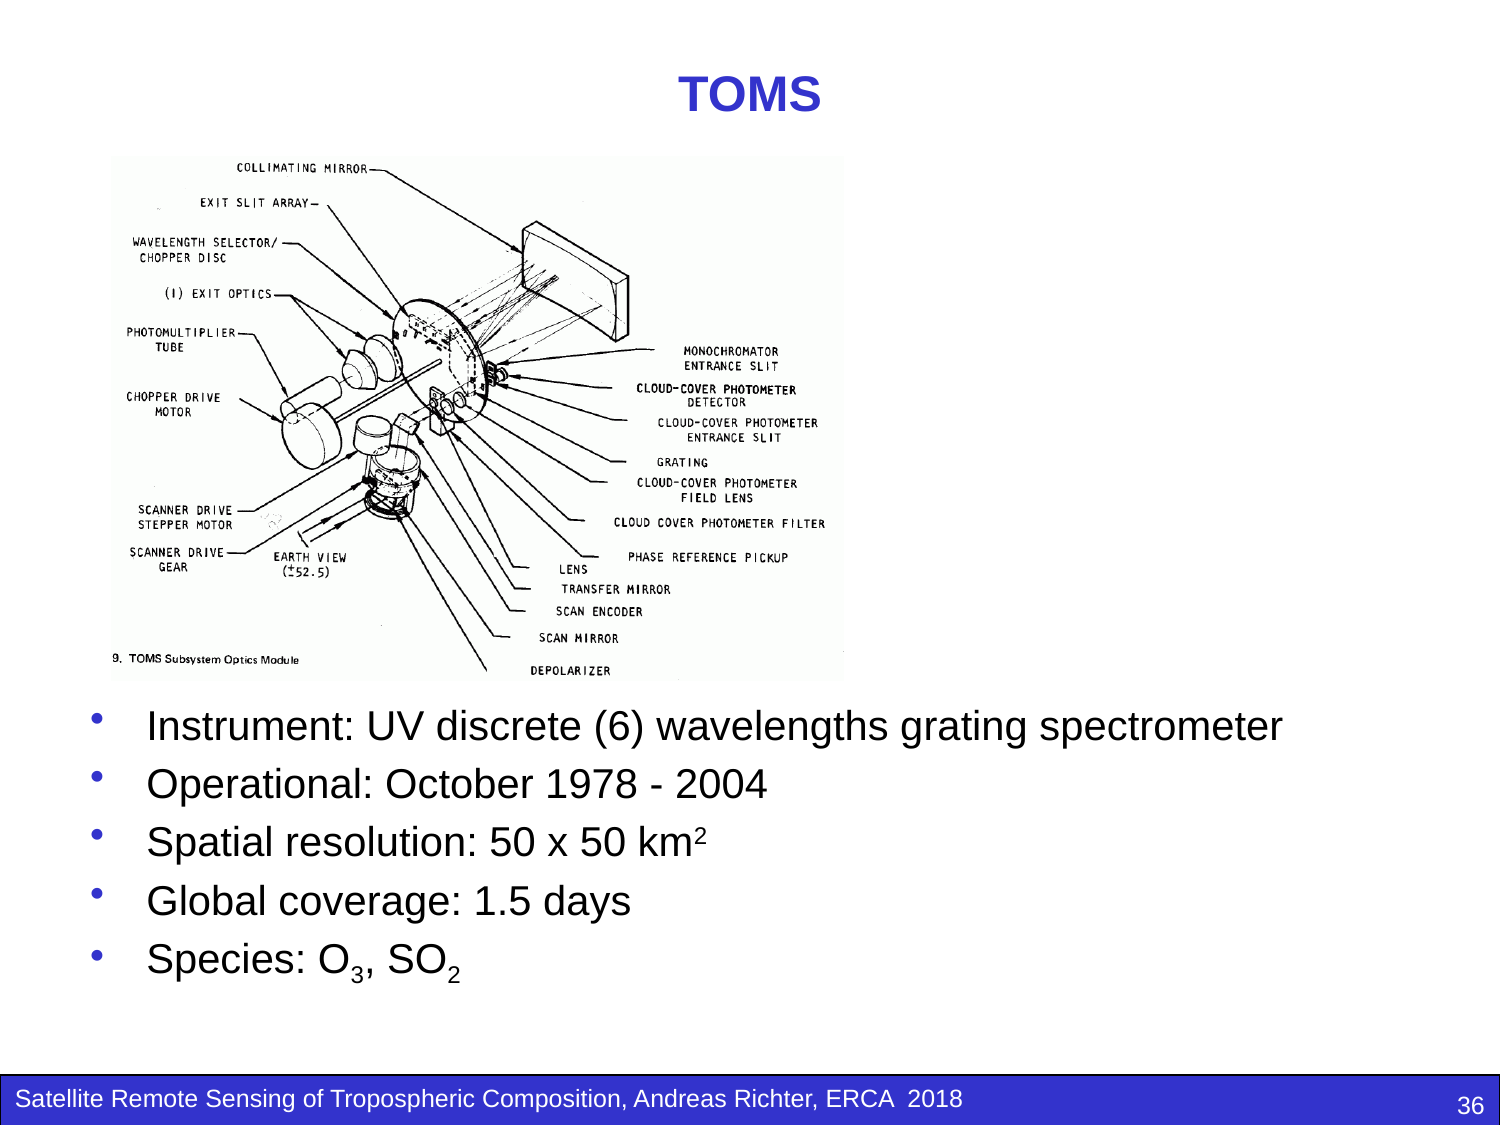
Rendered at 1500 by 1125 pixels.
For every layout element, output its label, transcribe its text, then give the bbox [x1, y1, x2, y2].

title TOMS [75, 45, 1425, 139]
list Instrument: UV discrete (6) wavelengths grating spectrometer Operational: October 1978 - 2004 Spatial resolution: 50 x 50 km2 Global coverage: 1.5 days Species: O3, SO2 [75, 690, 1425, 1005]
slide_number 36 [1187, 1082, 1500, 1125]
picture [111, 156, 845, 682]
